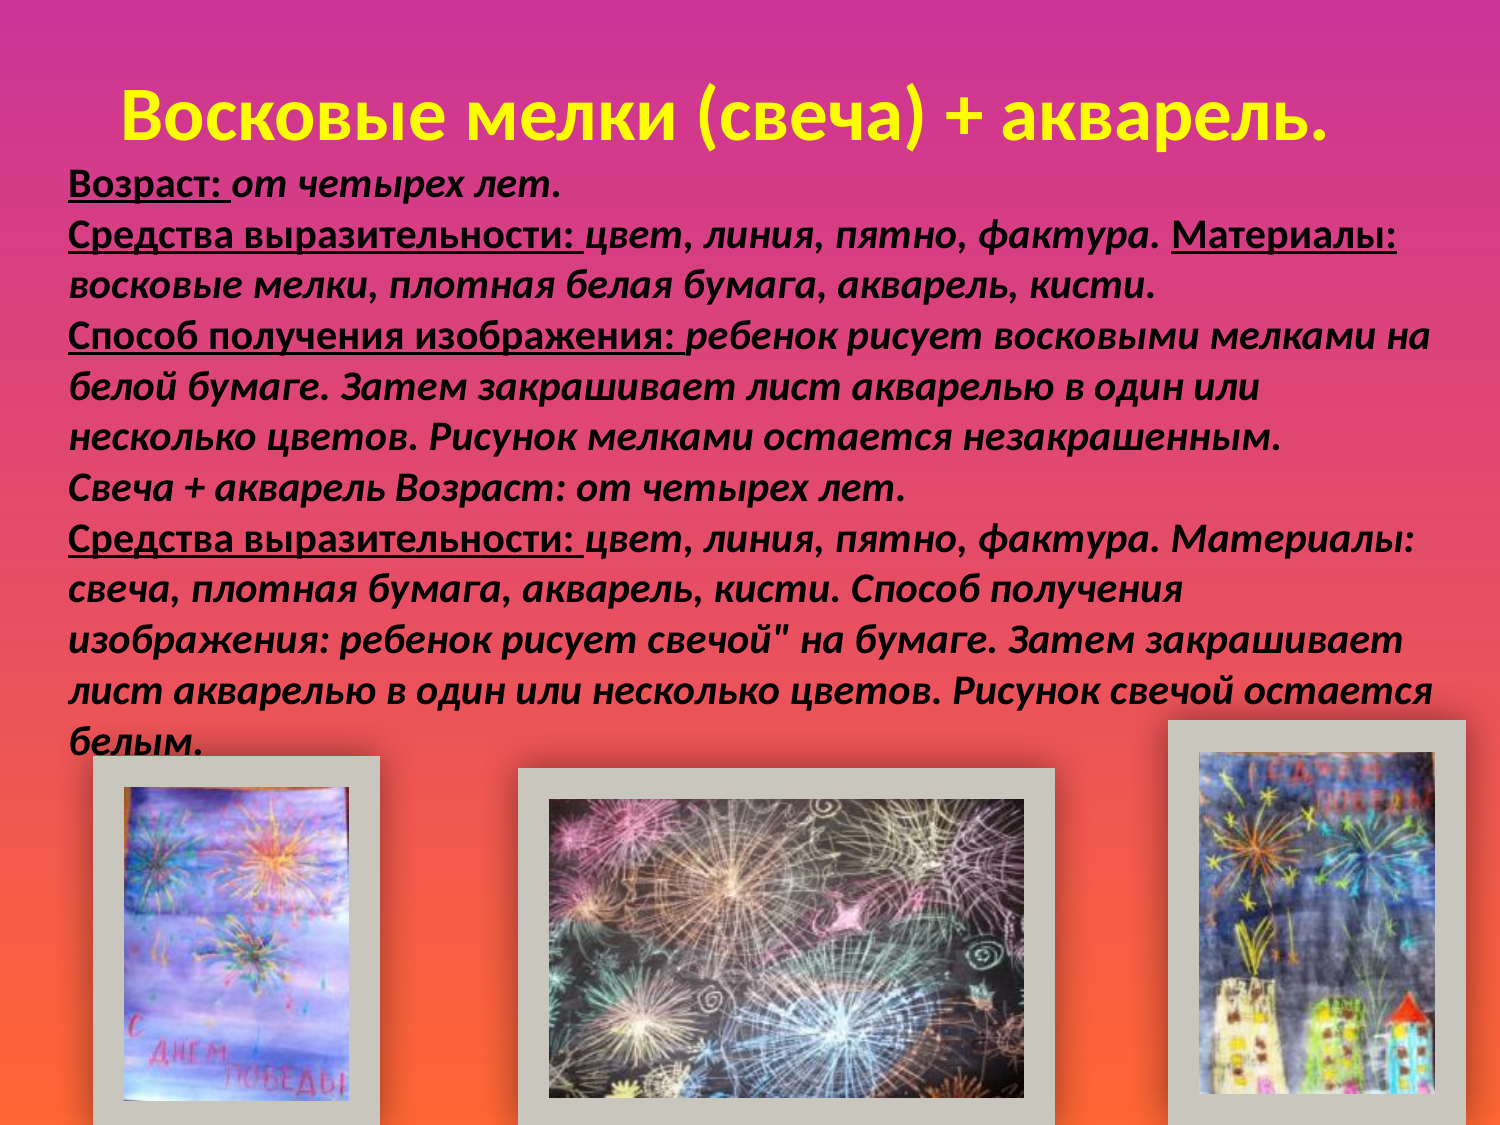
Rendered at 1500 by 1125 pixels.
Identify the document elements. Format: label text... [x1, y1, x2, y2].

picture [1198, 751, 1436, 1095]
picture [548, 798, 1024, 1099]
title Восковые мелки (свеча) + акварель. Возраст: от четырех лет. Средства выразительности: цвет, линия, пятно, фактура. Материалы: восковые мелки, плотная белая бумага, акварель, кисти. Способ получения изображения: ребенок рисует восковыми мелками на белой бумаге. Затем закрашивает лист акварелью в один или несколько цветов. Рисунок мелками остается незакрашенным. Свеча + акварель Возраст: от четырех лет. Средства выразительности: цвет, линия, пятно, фактура. Материалы: свеча, плотная бумага, акварель, кисти. Способ получения изображения: ребенок рисует свечой" на бумаге. Затем закрашивает лист акварелью в один или несколько цветов. Рисунок свечой остается белым. [53, 54, 1471, 821]
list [123, 786, 349, 1102]
